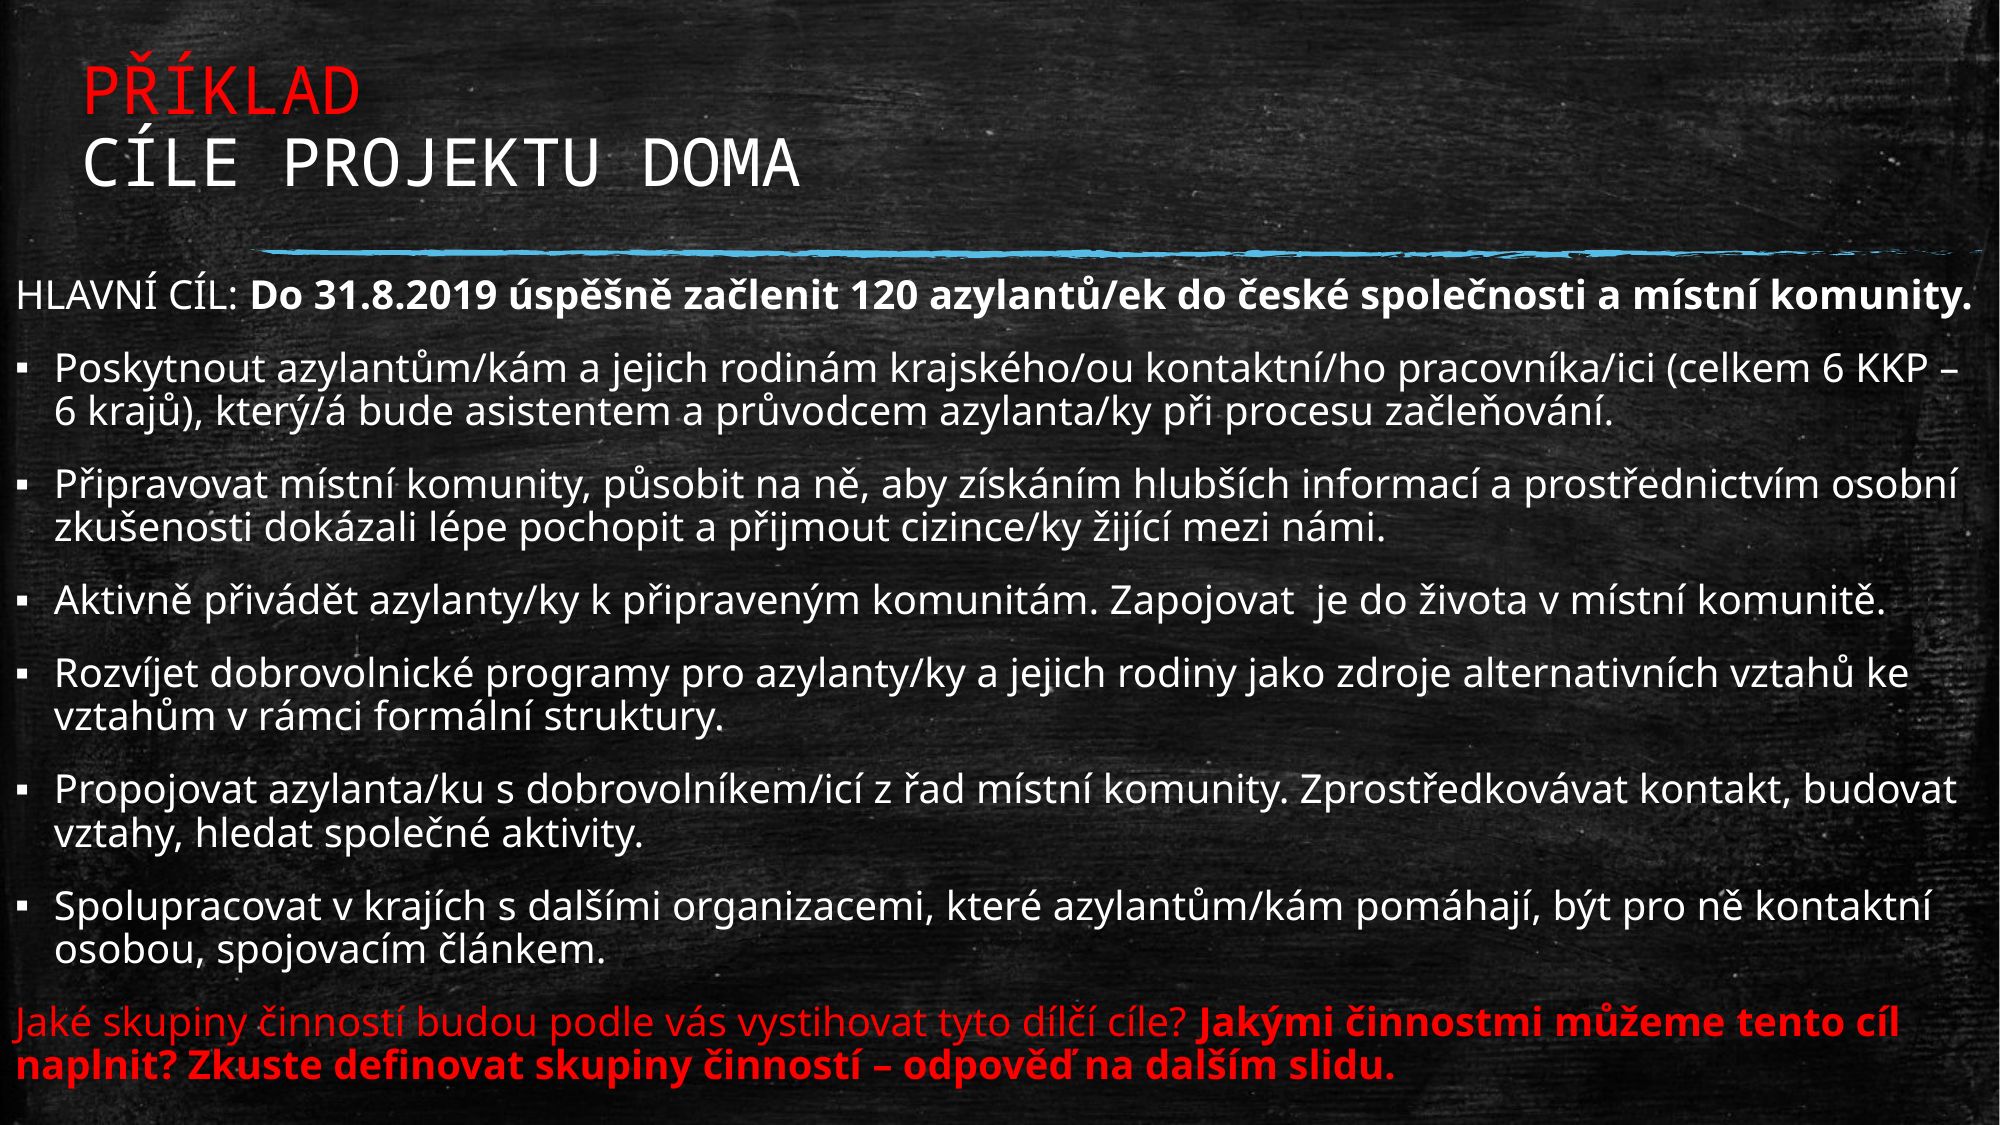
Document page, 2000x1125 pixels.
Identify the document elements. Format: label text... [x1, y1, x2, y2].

list HLAVNÍ CÍL: Do 31.8.2019 úspěšně začlenit 120 azylantů/ek do české společnosti a místní komunity. Poskytnout azylantům/kám a jejich rodinám krajského/ou kontaktní/ho pracovníka/ici (celkem 6 KKP – 6 krajů), který/á bude asistentem a průvodcem azylanta/ky při procesu začleňování. Připravovat místní komunity, působit na ně, aby získáním hlubších informací a prostřednictvím osobní zkušenosti dokázali lépe pochopit a přijmout cizince/ky žijící mezi námi. Aktivně přivádět azylanty/ky k připraveným komunitám. Zapojovat je do života v místní komunitě. Rozvíjet dobrovolnické programy pro azylanty/ky a jejich rodiny jako zdroje alternativních vztahů ke vztahům v rámci formální struktury. Propojovat azylanta/ku s dobrovolníkem/icí z řad místní komunity. Zprostředkovávat kontakt, budovat vztahy, hledat společné aktivity. Spolupracovat v krajích s dalšími organizacemi, které azylantům/kám pomáhají, být pro ně kontaktní osobou, spojovacím článkem. Jaké skupiny činností budou podle vás vystihovat tyto dílčí cíle? Jakými činnostmi můžeme tento cíl naplnit? Zkuste definovat skupiny činností – odpověď na dalším slidu. [0, 267, 2000, 1125]
title PŘÍKLAD CÍLE PROJEKTU DOMA [66, 0, 1750, 209]
